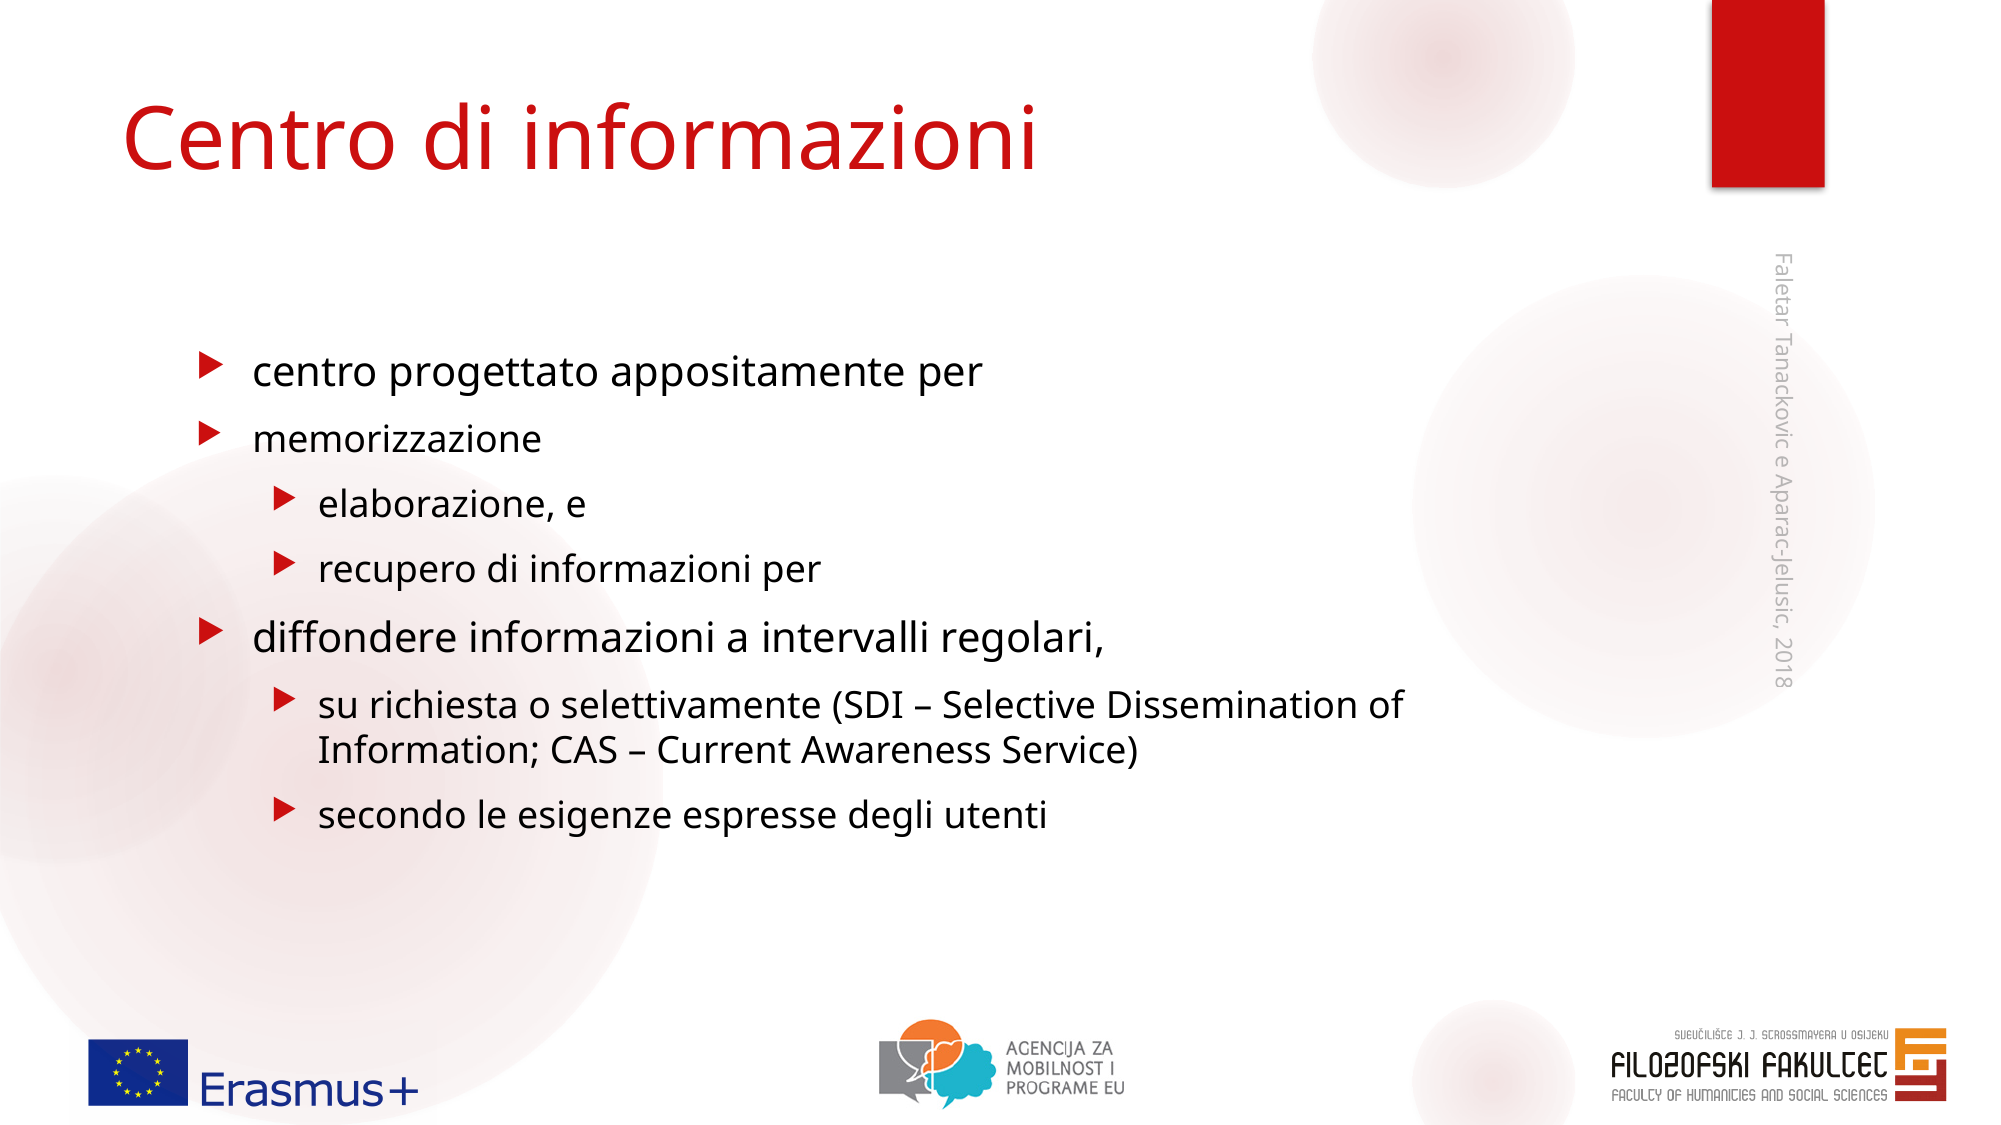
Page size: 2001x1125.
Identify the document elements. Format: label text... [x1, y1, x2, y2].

list centro progettato appositamente per memorizzazione elaborazione, e recupero di informazioni per diffondere informazioni a intervalli regolari, su richiesta o selettivamente (SDI – Selective Dissemination of Information; CAS – Current Awareness Service) secondo le esigenze espresse degli utenti [181, 336, 1649, 1025]
footer Faletar Tanackovic e Aparac-Jelusic, 2018 [1760, 237, 1811, 871]
title Centro di informazioni [106, 74, 1649, 304]
picture [69, 1020, 437, 1125]
picture [1610, 1017, 1951, 1112]
picture [879, 1025, 1140, 1125]
